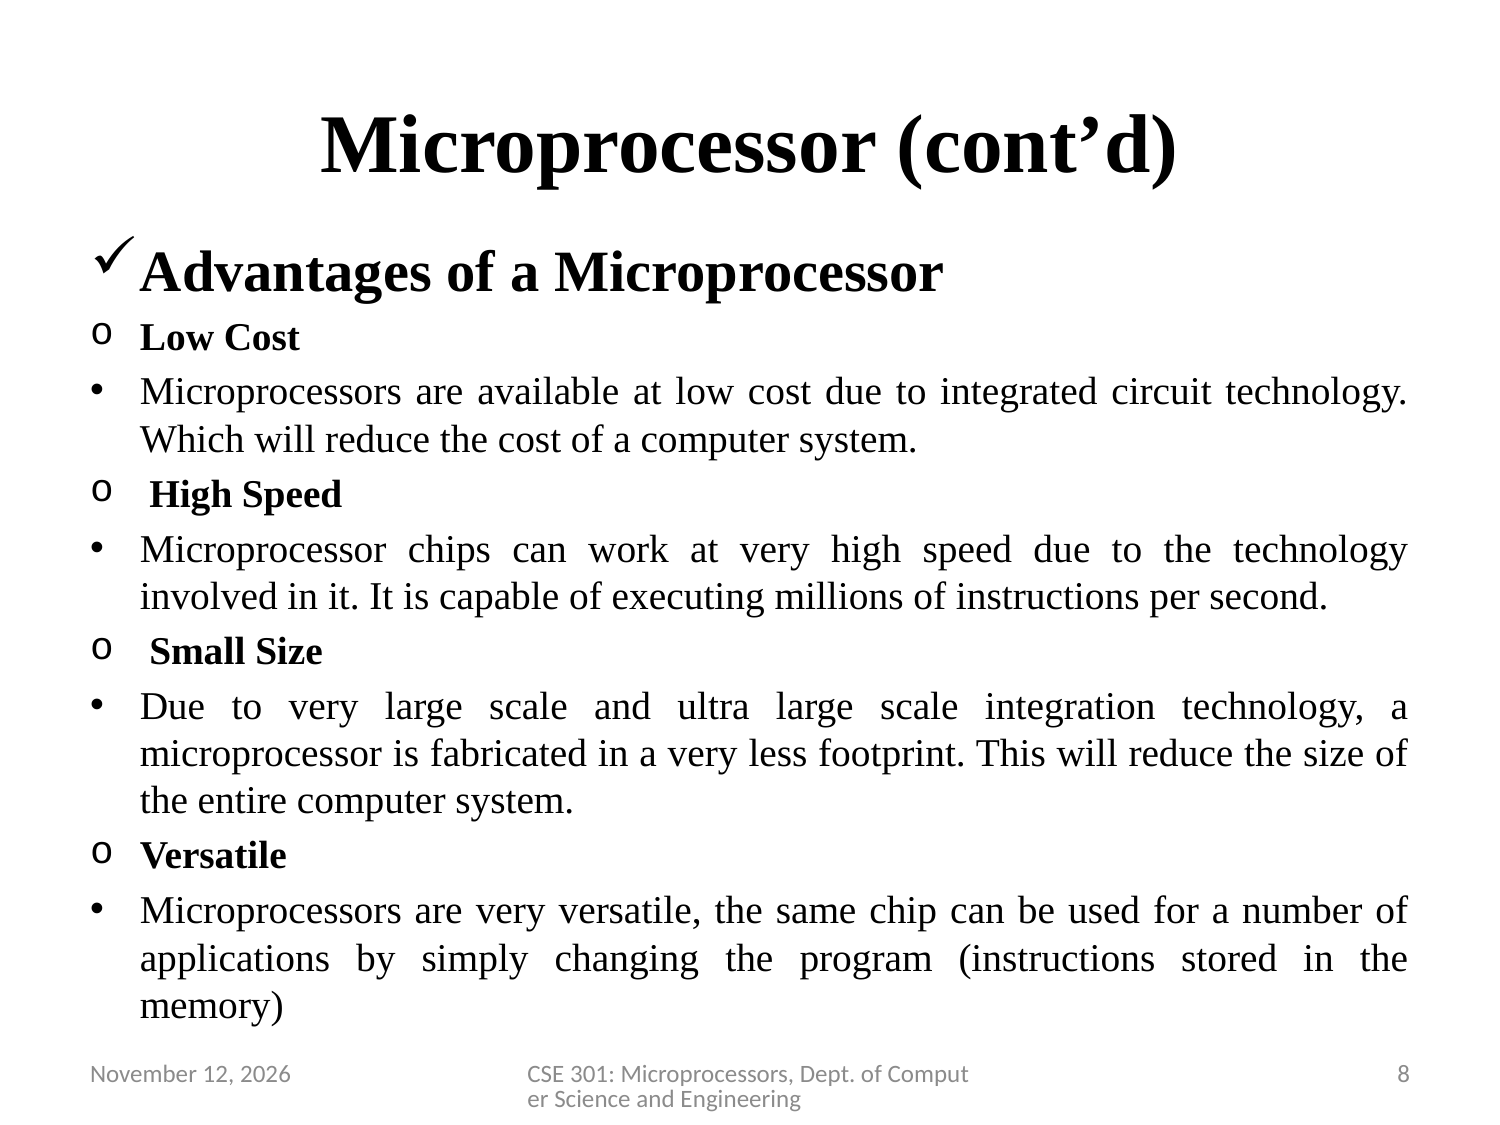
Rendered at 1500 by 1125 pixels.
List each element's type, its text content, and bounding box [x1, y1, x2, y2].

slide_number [75, 1042, 425, 1103]
list Advantages of a Microprocessor Low Cost Microprocessors are available at low cost due to integrated circuit technology. Which will reduce the cost of a computer system. High Speed Microprocessor chips can work at very high speed due to the technology involved in it. It is capable of executing millions of instructions per second. Small Size Due to very large scale and ultra large scale integration technology, a microprocessor is fabricated in a very less footprint. This will reduce the size of the entire computer system. Versatile Microprocessors are very versatile, the same chip can be used for a number of applications by simply changing the program (instructions stored in the memory) [75, 224, 1425, 1050]
slide_number 8 [1074, 1042, 1425, 1103]
title Microprocessor (cont’d) [75, 45, 1425, 224]
footer CSE 301: Microprocessors, Dept. of Computer Science and Engineering [512, 1042, 988, 1103]
